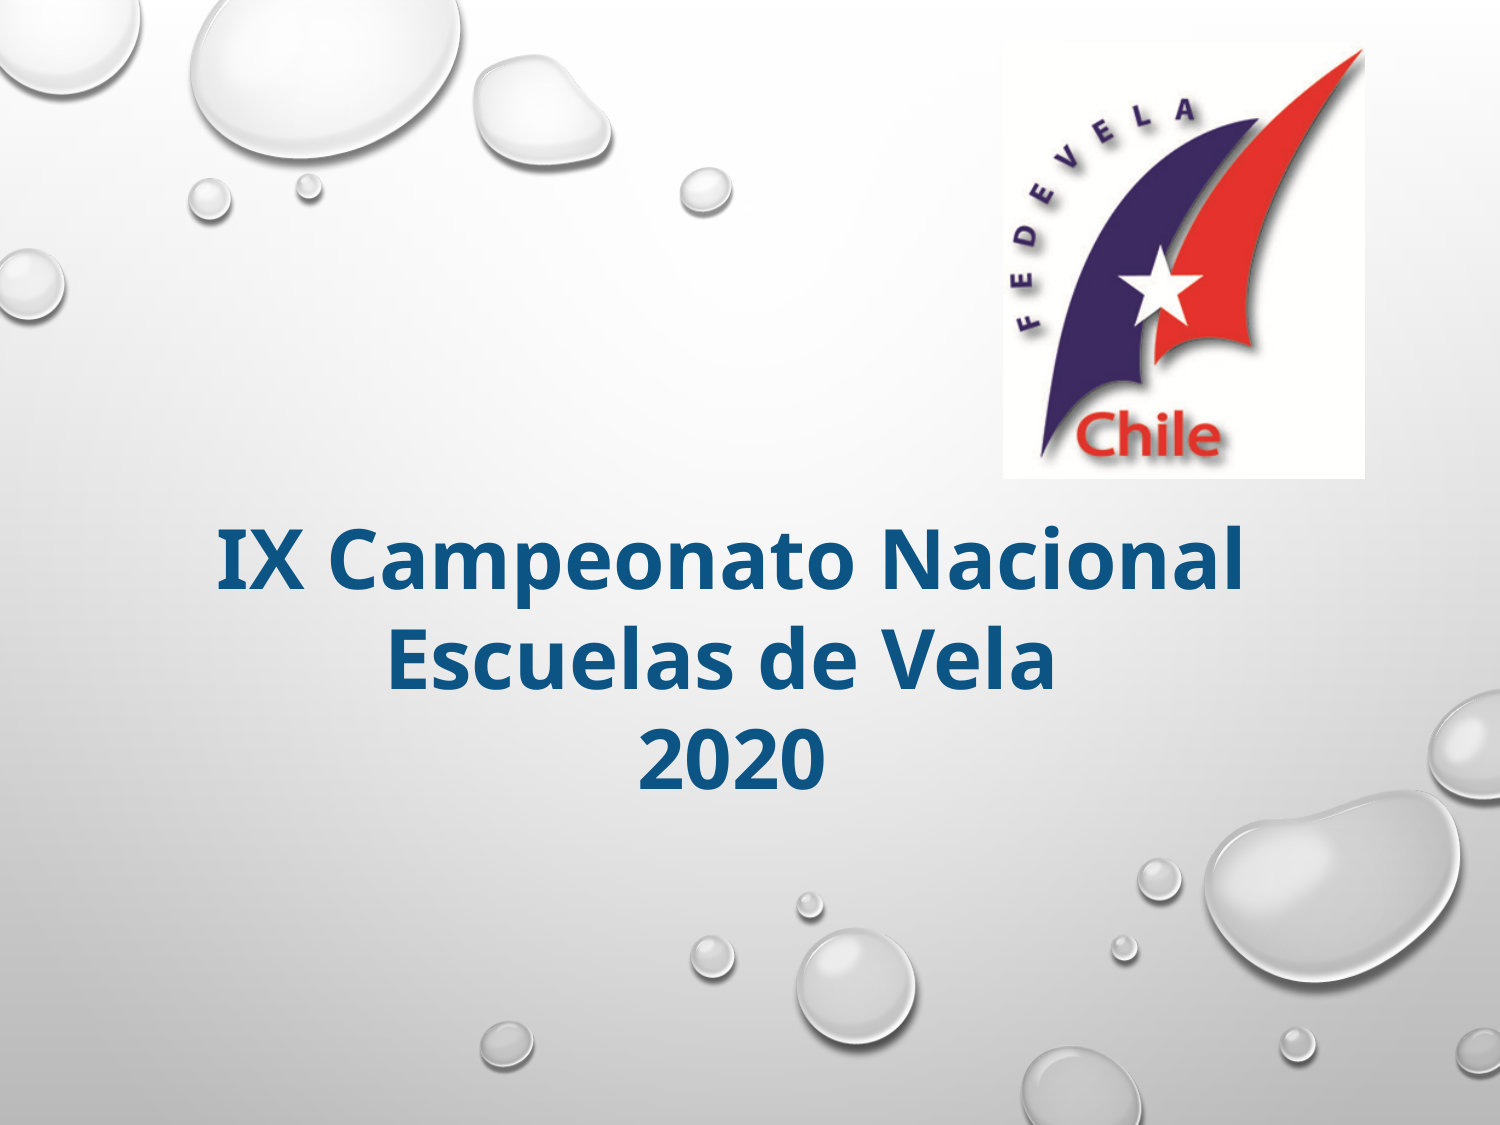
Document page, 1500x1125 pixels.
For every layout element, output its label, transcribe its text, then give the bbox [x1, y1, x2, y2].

text_box IX Campeonato Nacional Escuelas de Vela 2020 [105, 386, 1360, 926]
picture [0, 0, 1500, 1125]
